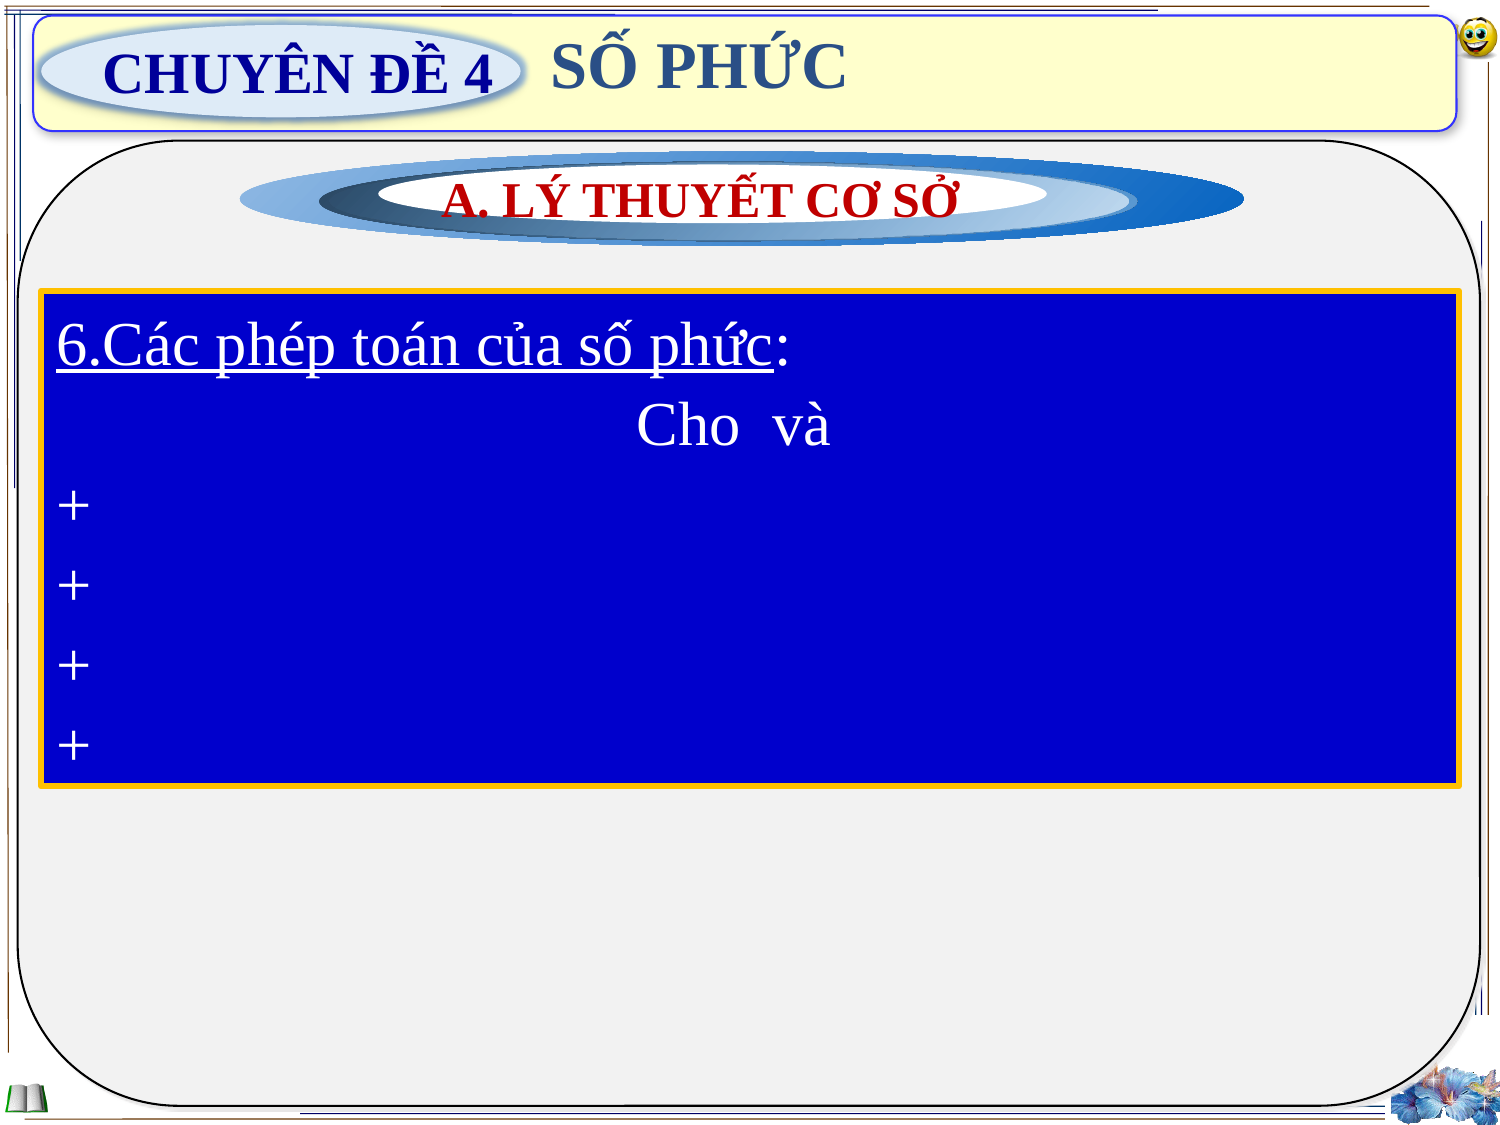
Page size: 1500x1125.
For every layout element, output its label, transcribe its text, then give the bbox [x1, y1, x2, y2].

text_box [32, 14, 1458, 133]
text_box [17, 140, 1481, 1106]
picture [1385, 1015, 1500, 1125]
picture [1441, 0, 1500, 62]
text_box SỐ PHỨC [520, 13, 880, 112]
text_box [41, 24, 521, 118]
picture [4, 1074, 48, 1113]
